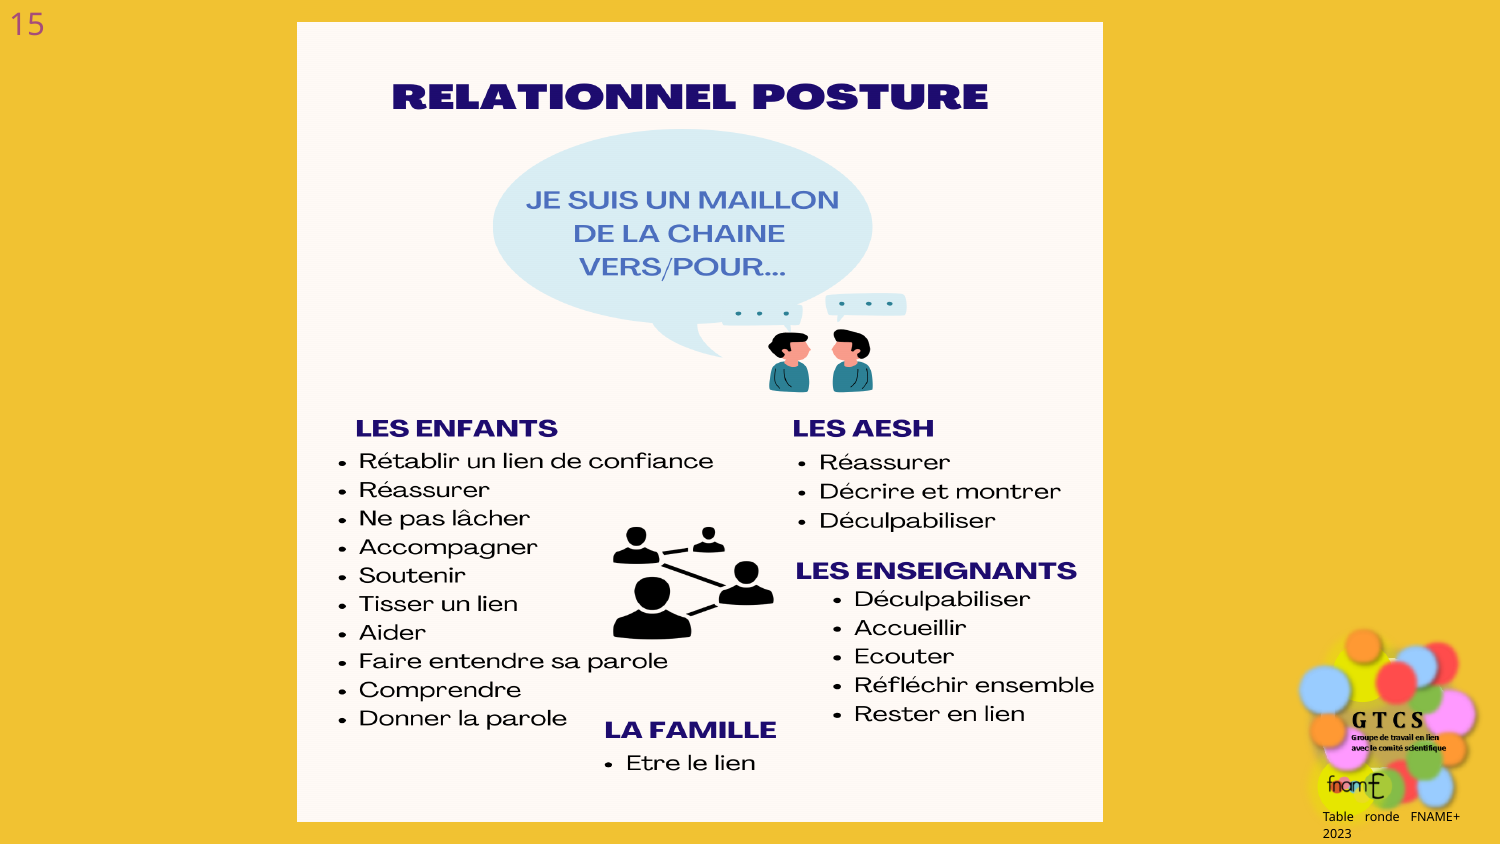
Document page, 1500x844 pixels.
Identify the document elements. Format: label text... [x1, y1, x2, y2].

text_box 15 [0, 0, 131, 41]
picture [1293, 623, 1486, 832]
text_box Table ronde FNAME+ 2023 [1307, 840, 1475, 844]
picture [297, 22, 1103, 822]
